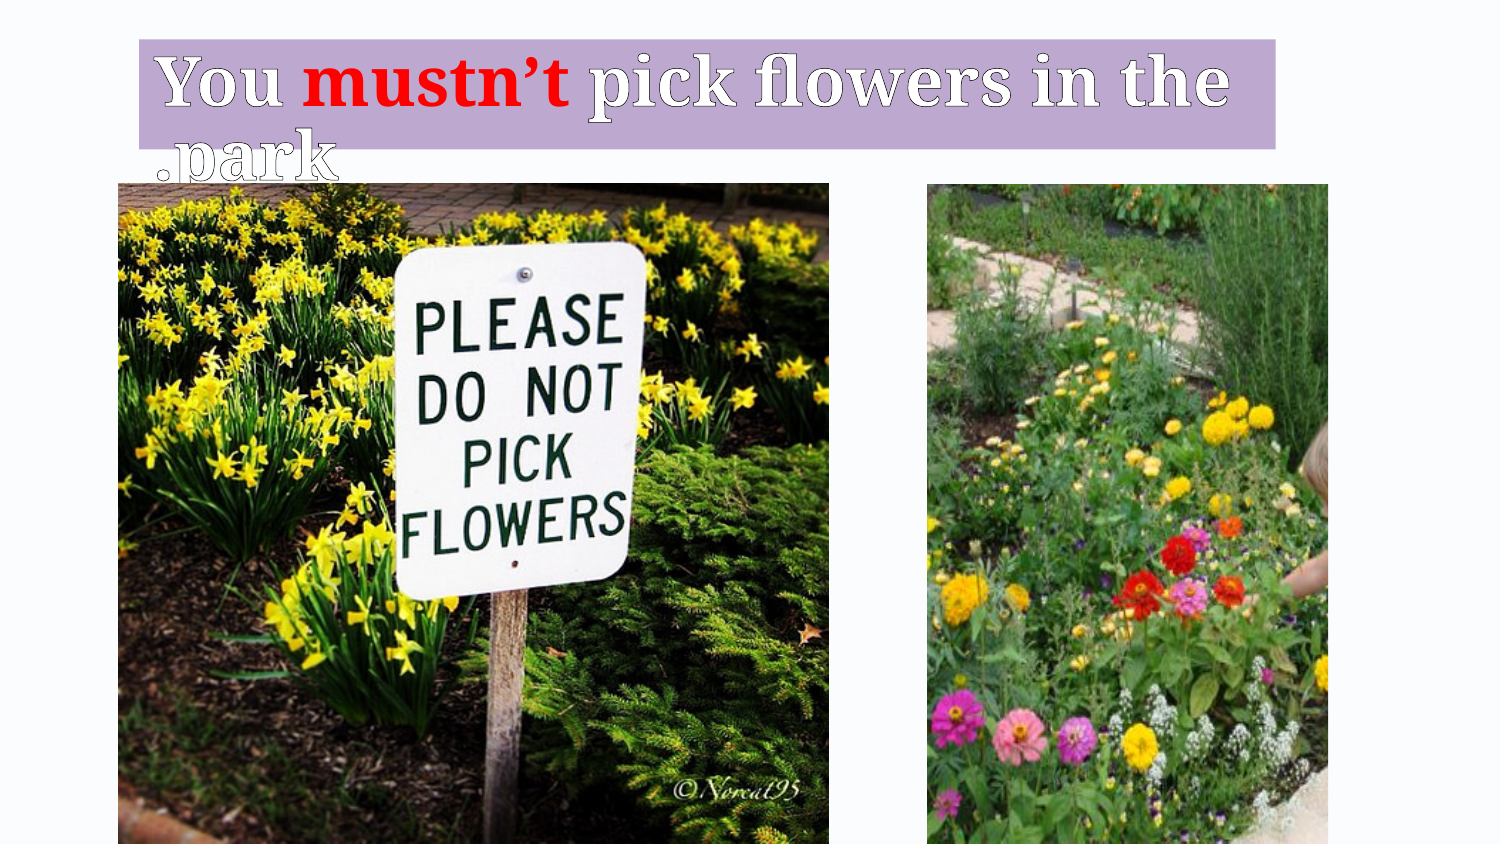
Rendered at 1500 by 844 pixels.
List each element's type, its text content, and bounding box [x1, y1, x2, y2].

picture [118, 183, 829, 844]
text_box You mustn’t pick flowers in the park. [139, 39, 1276, 150]
picture [926, 183, 1329, 844]
